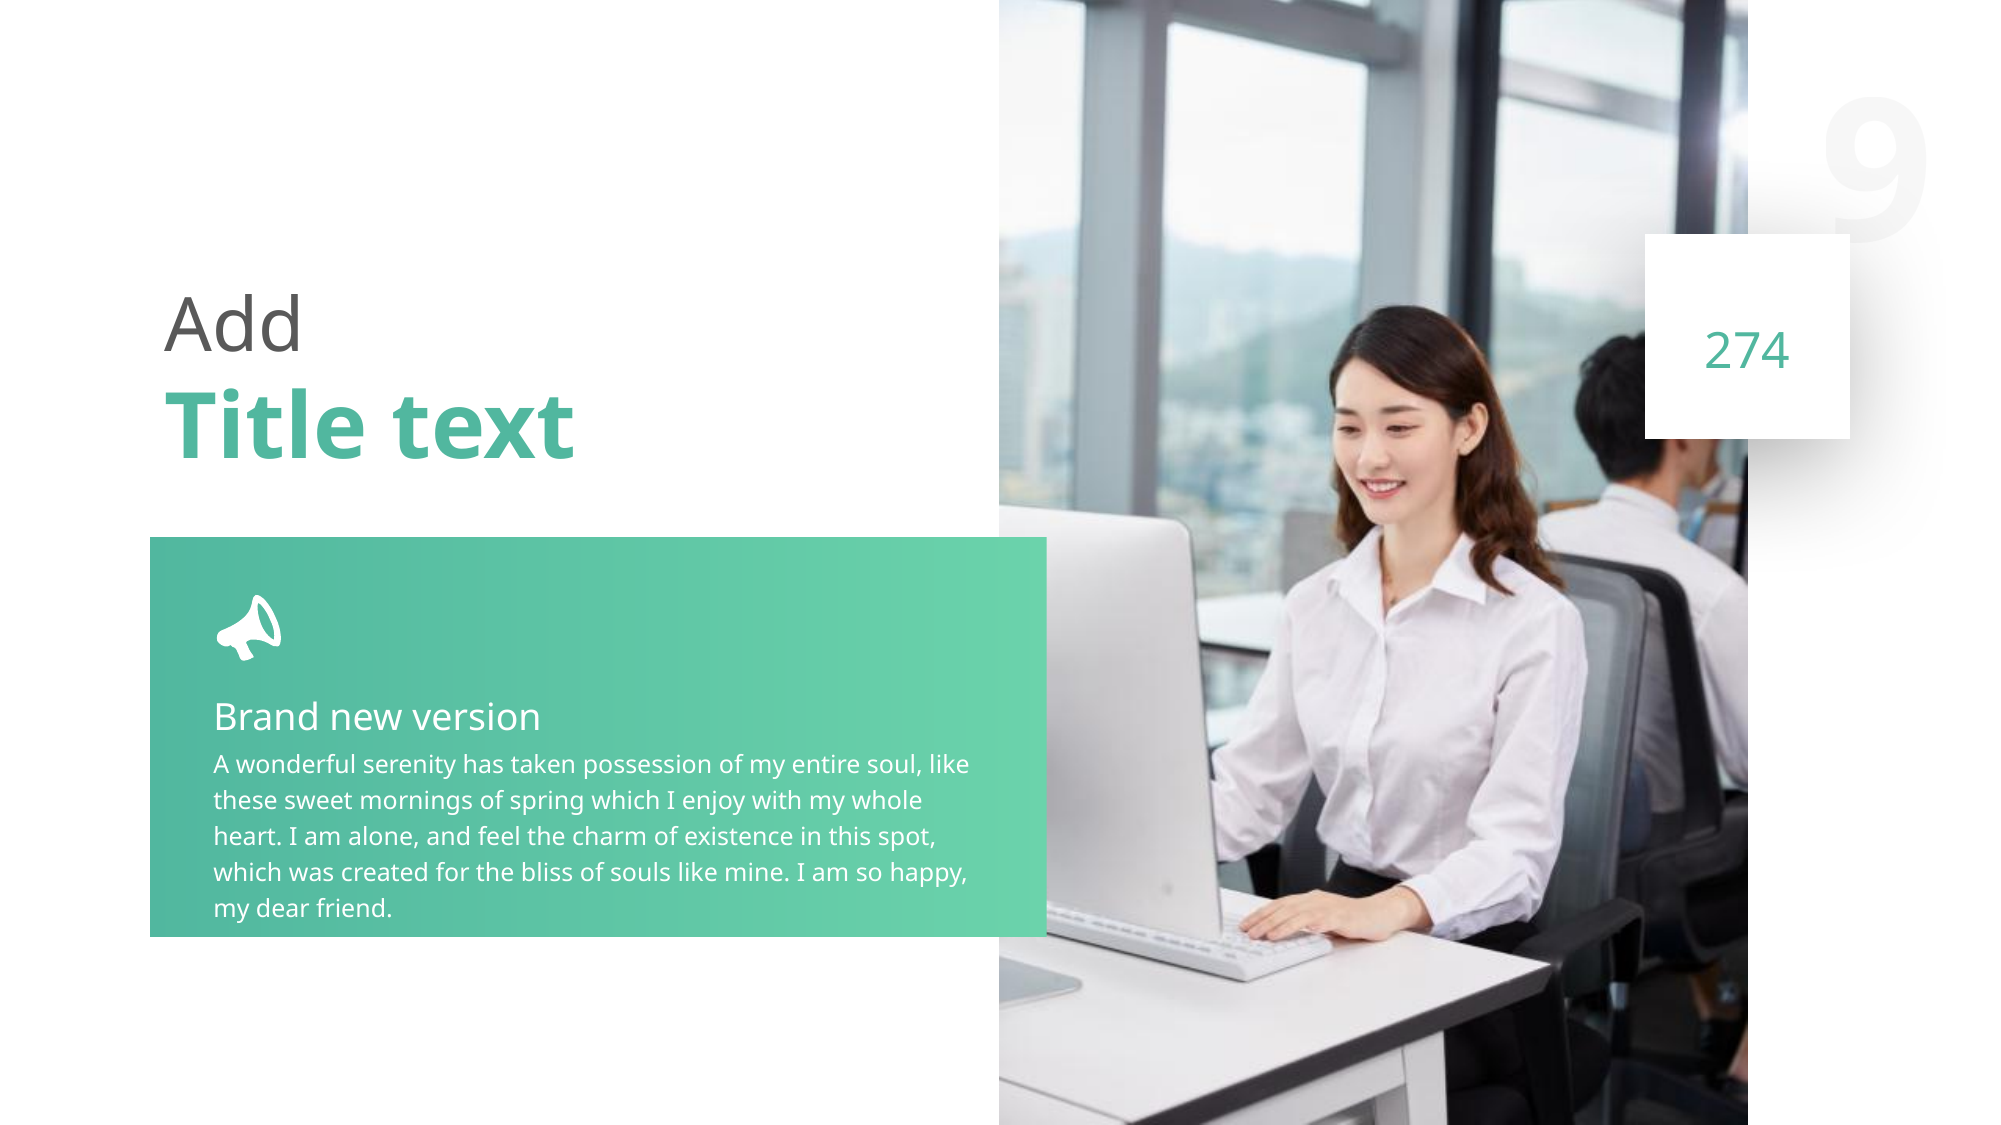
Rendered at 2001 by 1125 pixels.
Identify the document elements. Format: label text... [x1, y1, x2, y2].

text_box Add Title text [149, 269, 898, 484]
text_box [198, 685, 999, 933]
picture [999, 0, 1748, 1125]
text_box [149, 536, 999, 937]
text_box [1645, 234, 1850, 439]
text_box [216, 594, 281, 661]
